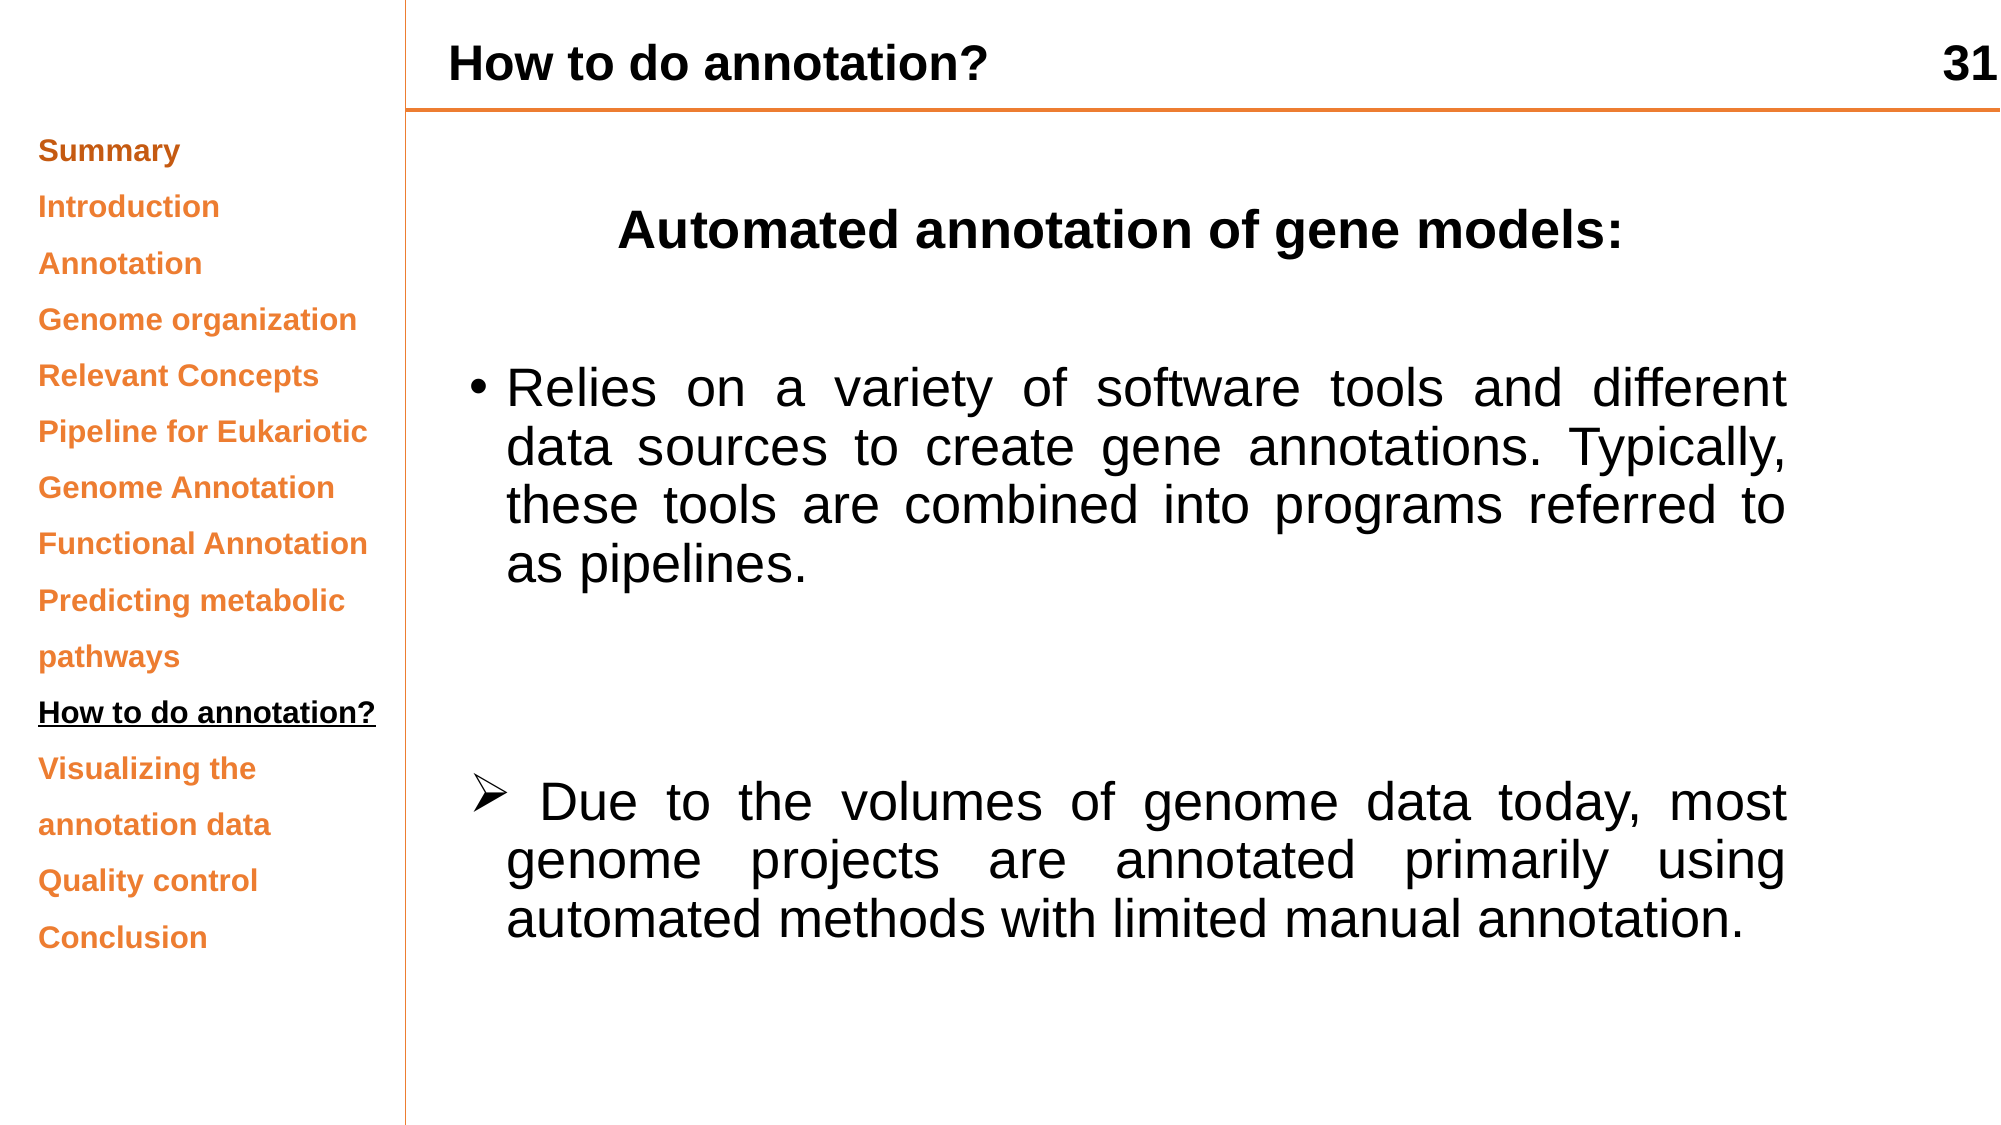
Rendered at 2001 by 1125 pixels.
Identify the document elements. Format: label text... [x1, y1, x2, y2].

text_box How to do annotation? [433, 22, 1005, 98]
list Automated annotation of gene models: Relies on a variety of software tools and different data sources to create gene annotations. Typically, these tools are combined into programs referred to as pipelines. Due to the volumes of genome data today, most genome projects are annotated primarily using automated methods with limited manual annotation. [454, 193, 1805, 1043]
text_box 31 [1927, 22, 2000, 98]
text_box Summary Introduction Annotation Genome organization Relevant Concepts Pipeline for Eukariotic Genome Annotation Functional Annotation Predicting metabolic pathways How to do annotation? Visualizing the annotation data Quality control Conclusion [23, 104, 404, 1125]
